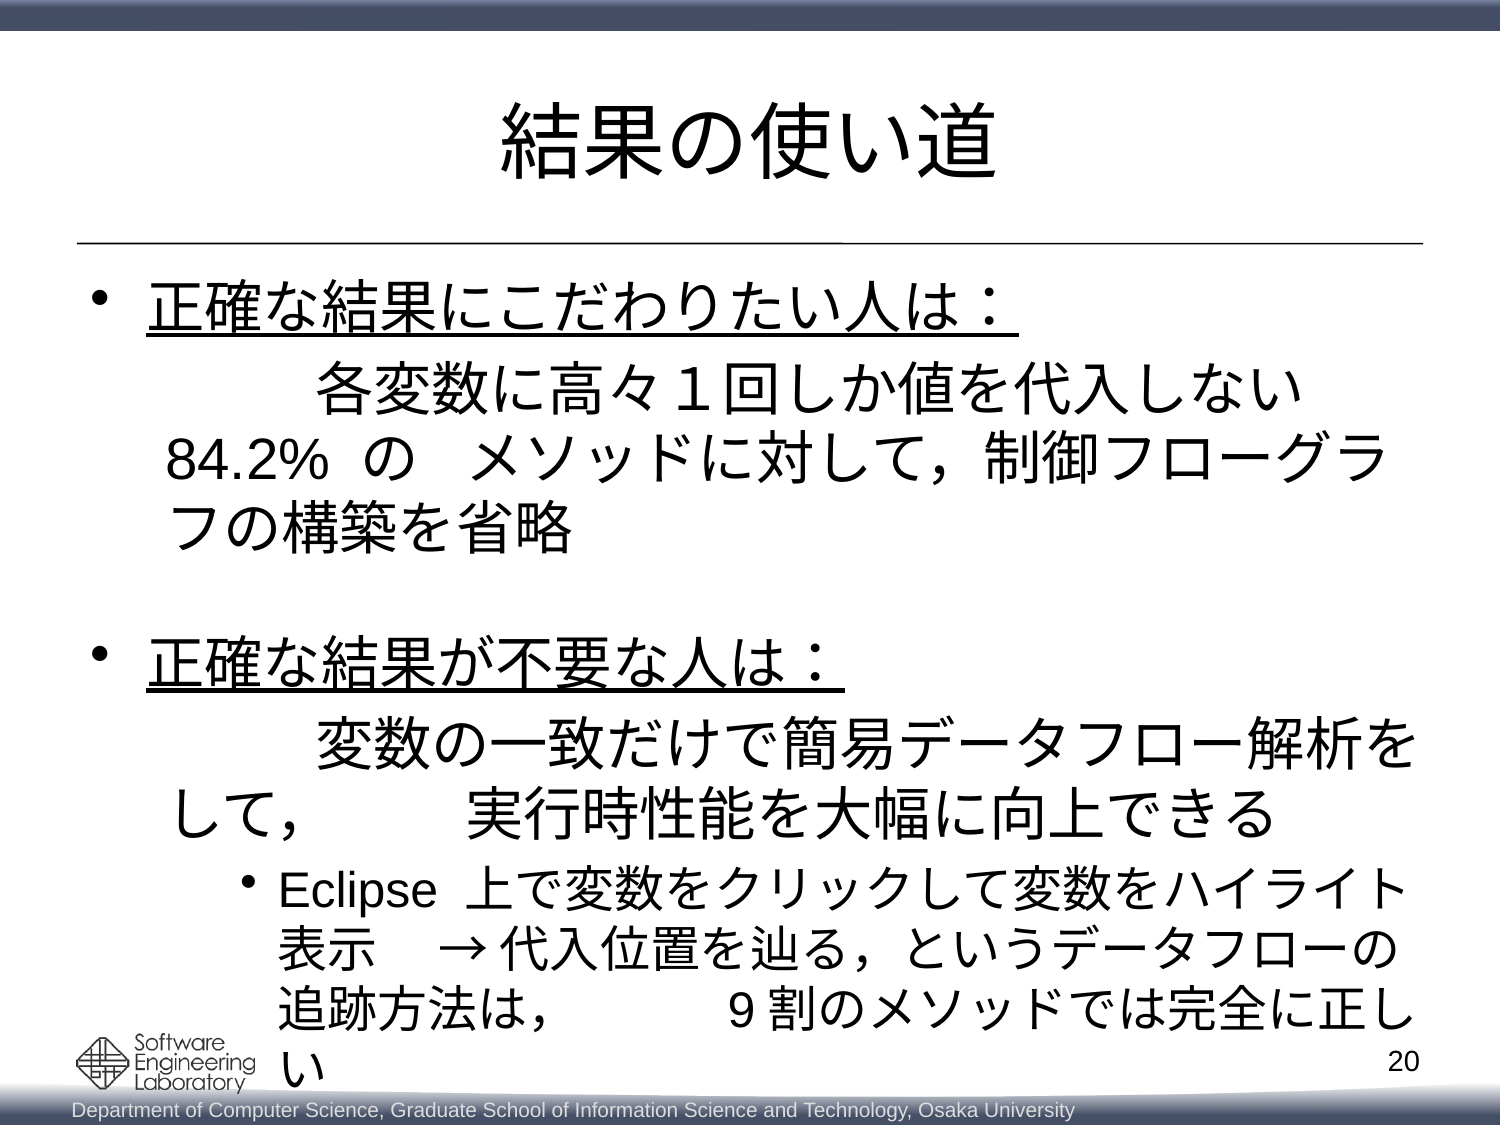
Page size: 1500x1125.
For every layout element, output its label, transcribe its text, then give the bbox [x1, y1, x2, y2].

picture [0, 0, 1500, 31]
slide_number 20 [1246, 1034, 1436, 1083]
picture [0, 1033, 1500, 1125]
list 正確な結果にこだわりたい人は： 各変数に高々１回しか値を代入しない 84.2% の メソッドに対して，制御フローグラフの構築を省略 正確な結果が不要な人は： 変数の一致だけで簡易データフロー解析をして， 実行時性能を大幅に向上できる Eclipse 上で変数をクリックして変数をハイライト表示 → 代入位置を辿る，というデータフローの追跡方法は， 9割のメソッドでは完全に正しい [74, 262, 1459, 1006]
title 結果の使い道 [74, 44, 1424, 233]
